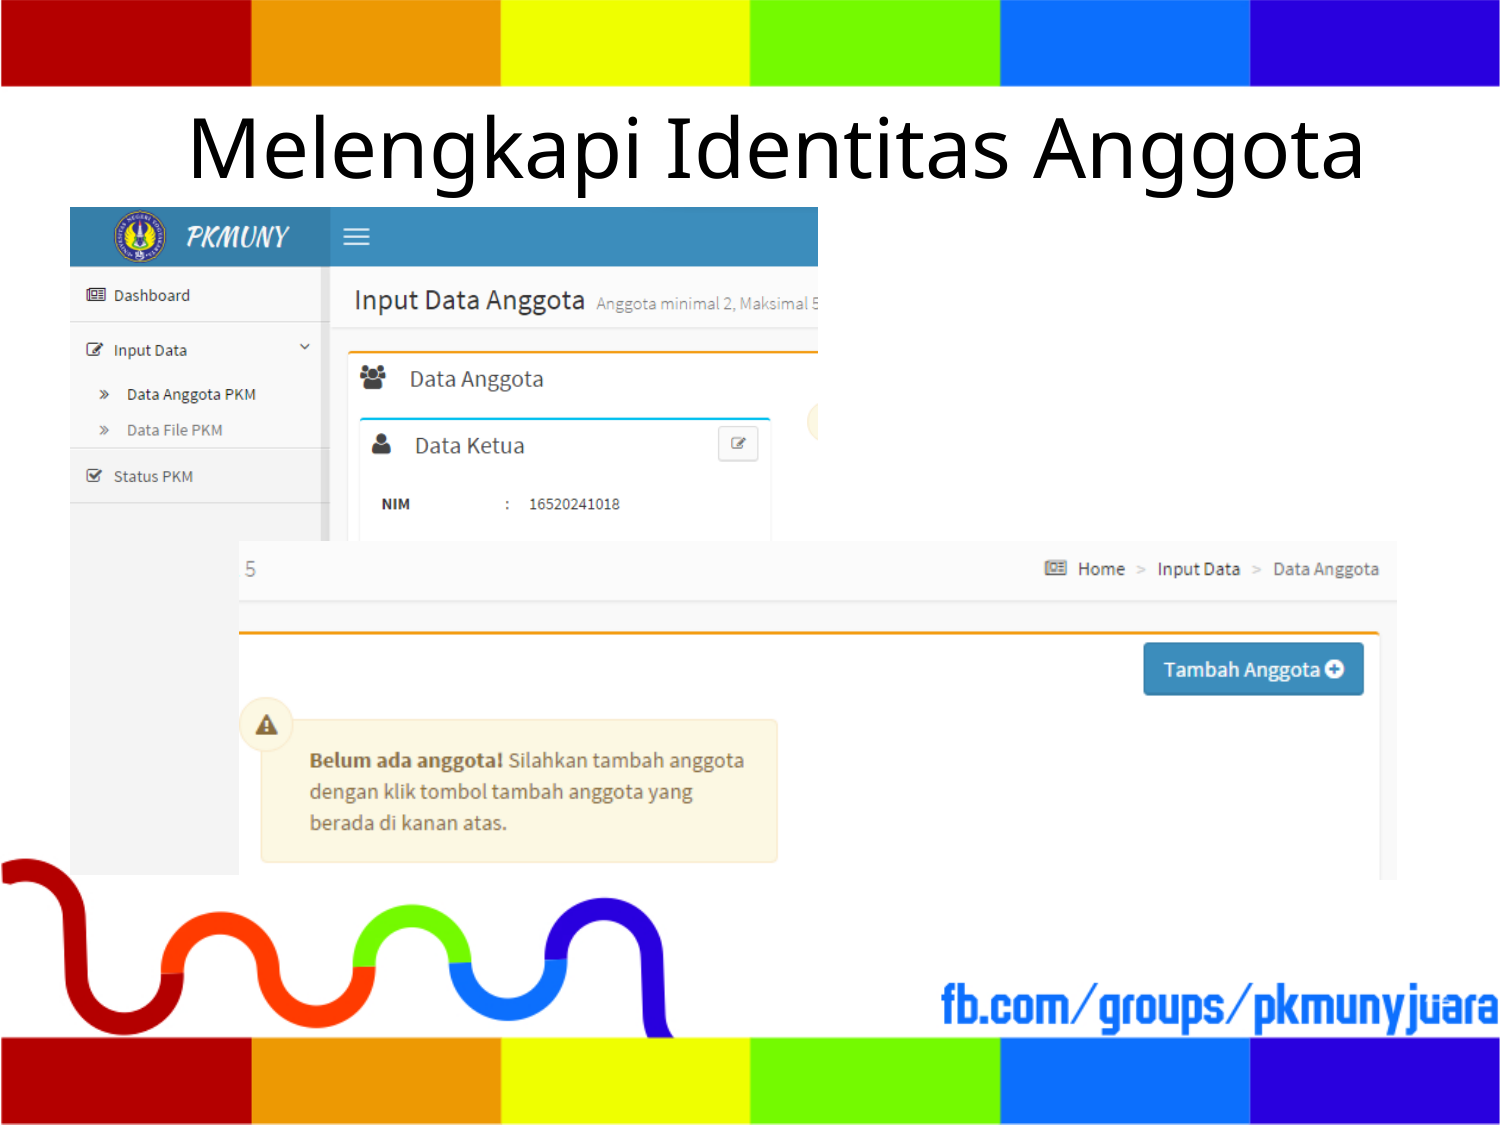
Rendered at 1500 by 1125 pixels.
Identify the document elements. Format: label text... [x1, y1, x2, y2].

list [70, 207, 818, 875]
picture [0, 0, 1500, 1125]
title Melengkapi Identitas Anggota [171, 94, 1397, 208]
